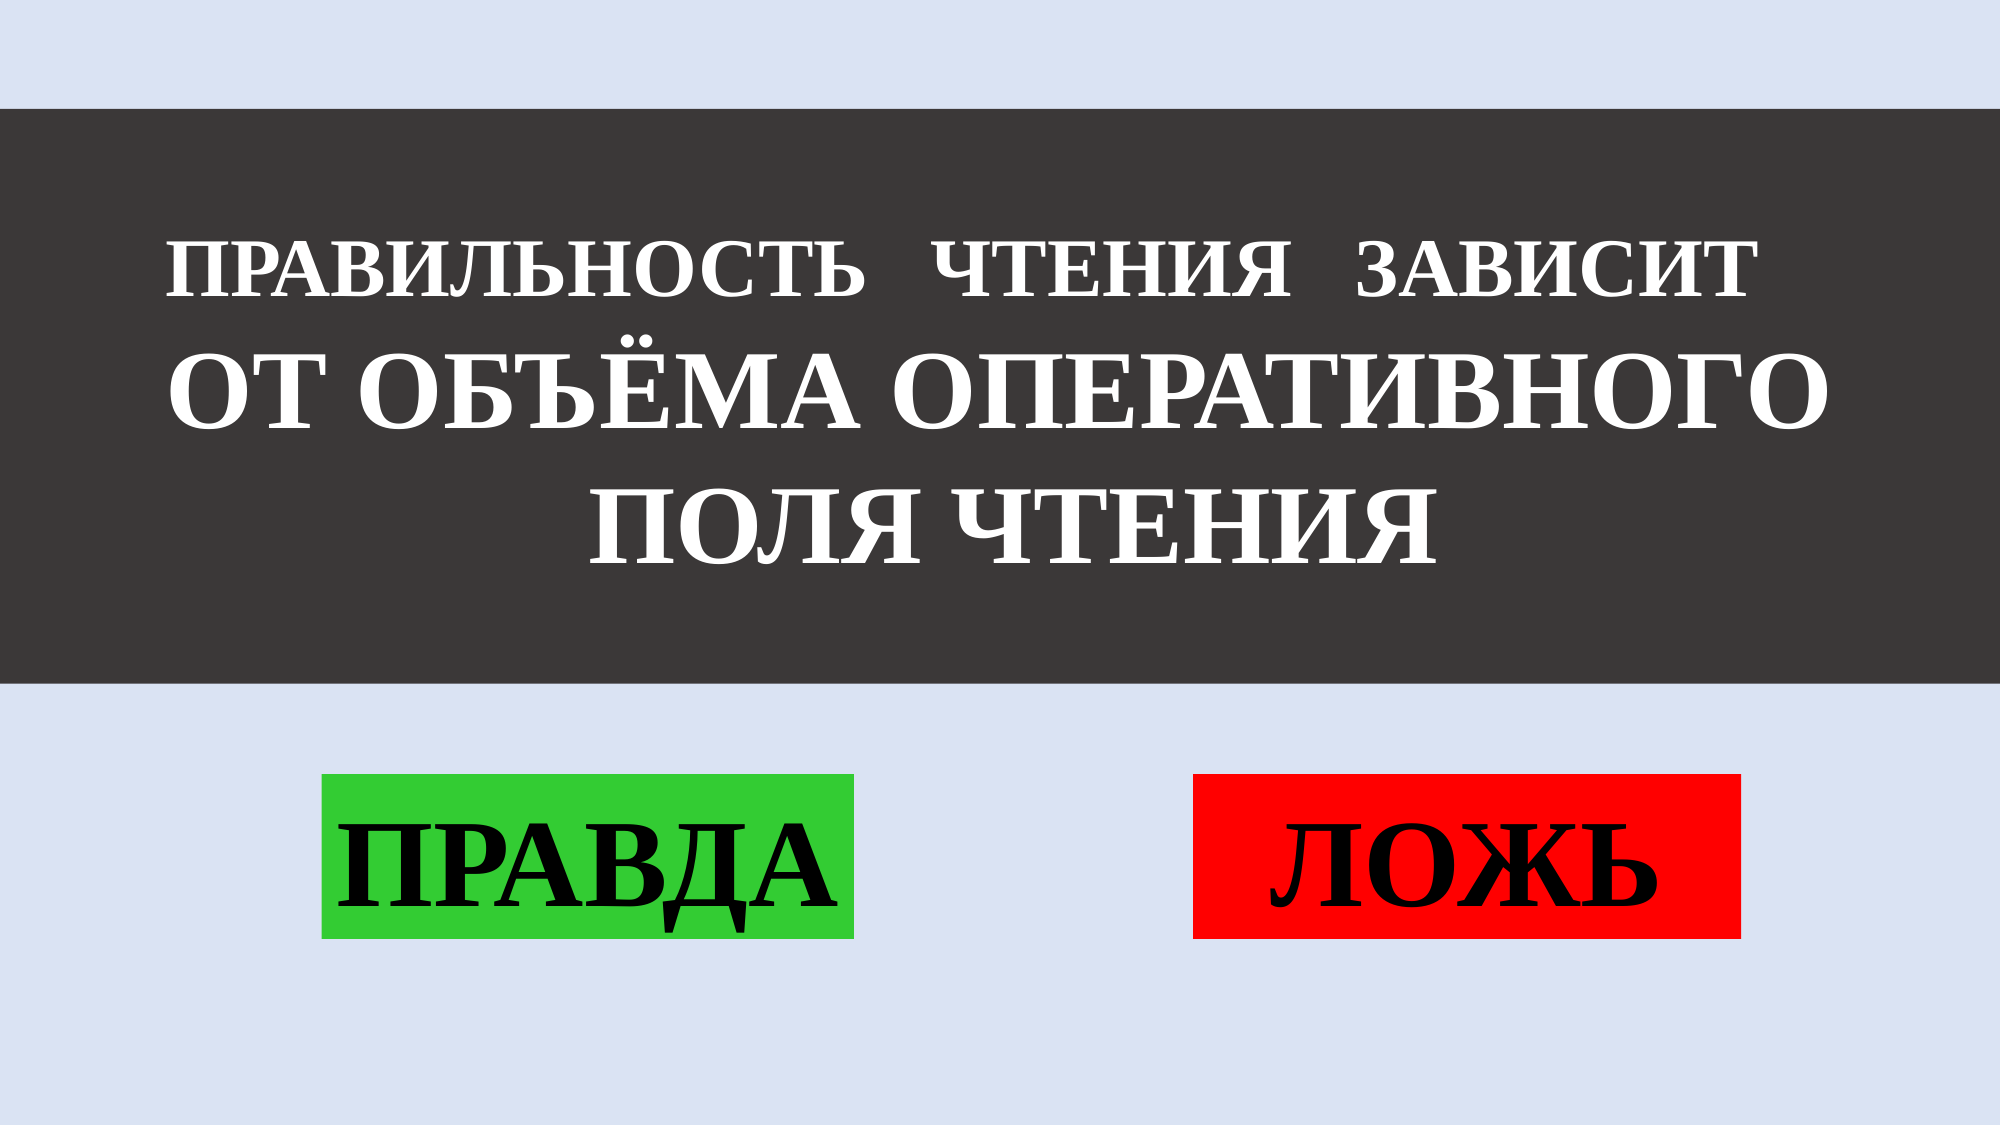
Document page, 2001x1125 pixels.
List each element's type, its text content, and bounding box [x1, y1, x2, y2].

text_box ЛОЖЬ [1193, 774, 1742, 939]
text_box ПРАВДА [321, 774, 854, 939]
text_box ПРАВИЛЬНОСТЬ ЧТЕНИЯ ЗАВИСИТ ОТ ОБЪЁМА ОПЕРАТИВНОГО ПОЛЯ ЧТЕНИЯ [0, 108, 2000, 684]
